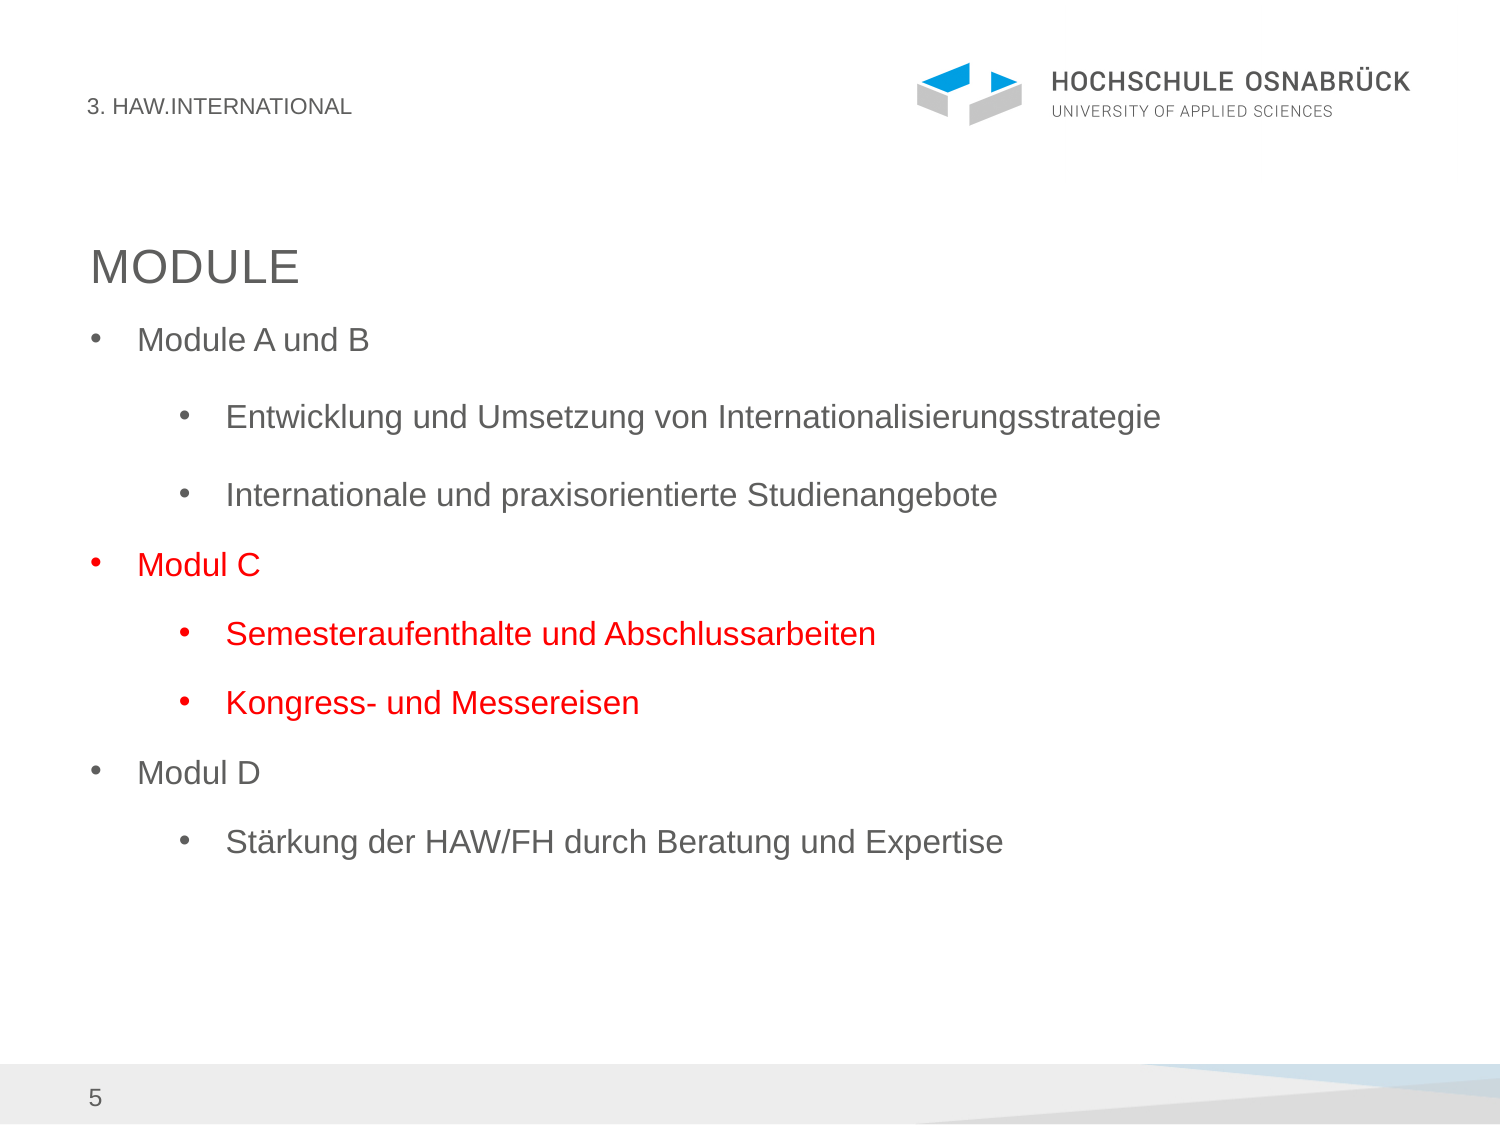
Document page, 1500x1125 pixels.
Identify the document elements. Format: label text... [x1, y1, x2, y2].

title Module [90, 195, 1414, 293]
picture [0, 1064, 1500, 1125]
list 3. HAW.International [86, 60, 768, 120]
picture [869, 5, 1458, 183]
list Module A und B Entwicklung und Umsetzung von Internationalisierungsstrategie Internationale und praxisorientierte Studienangebote Modul C Semesteraufenthalte und Abschlussarbeiten Kongress- und Messereisen Modul D Stärkung der HAW/FH durch Beratung und Expertise [90, 326, 1414, 894]
